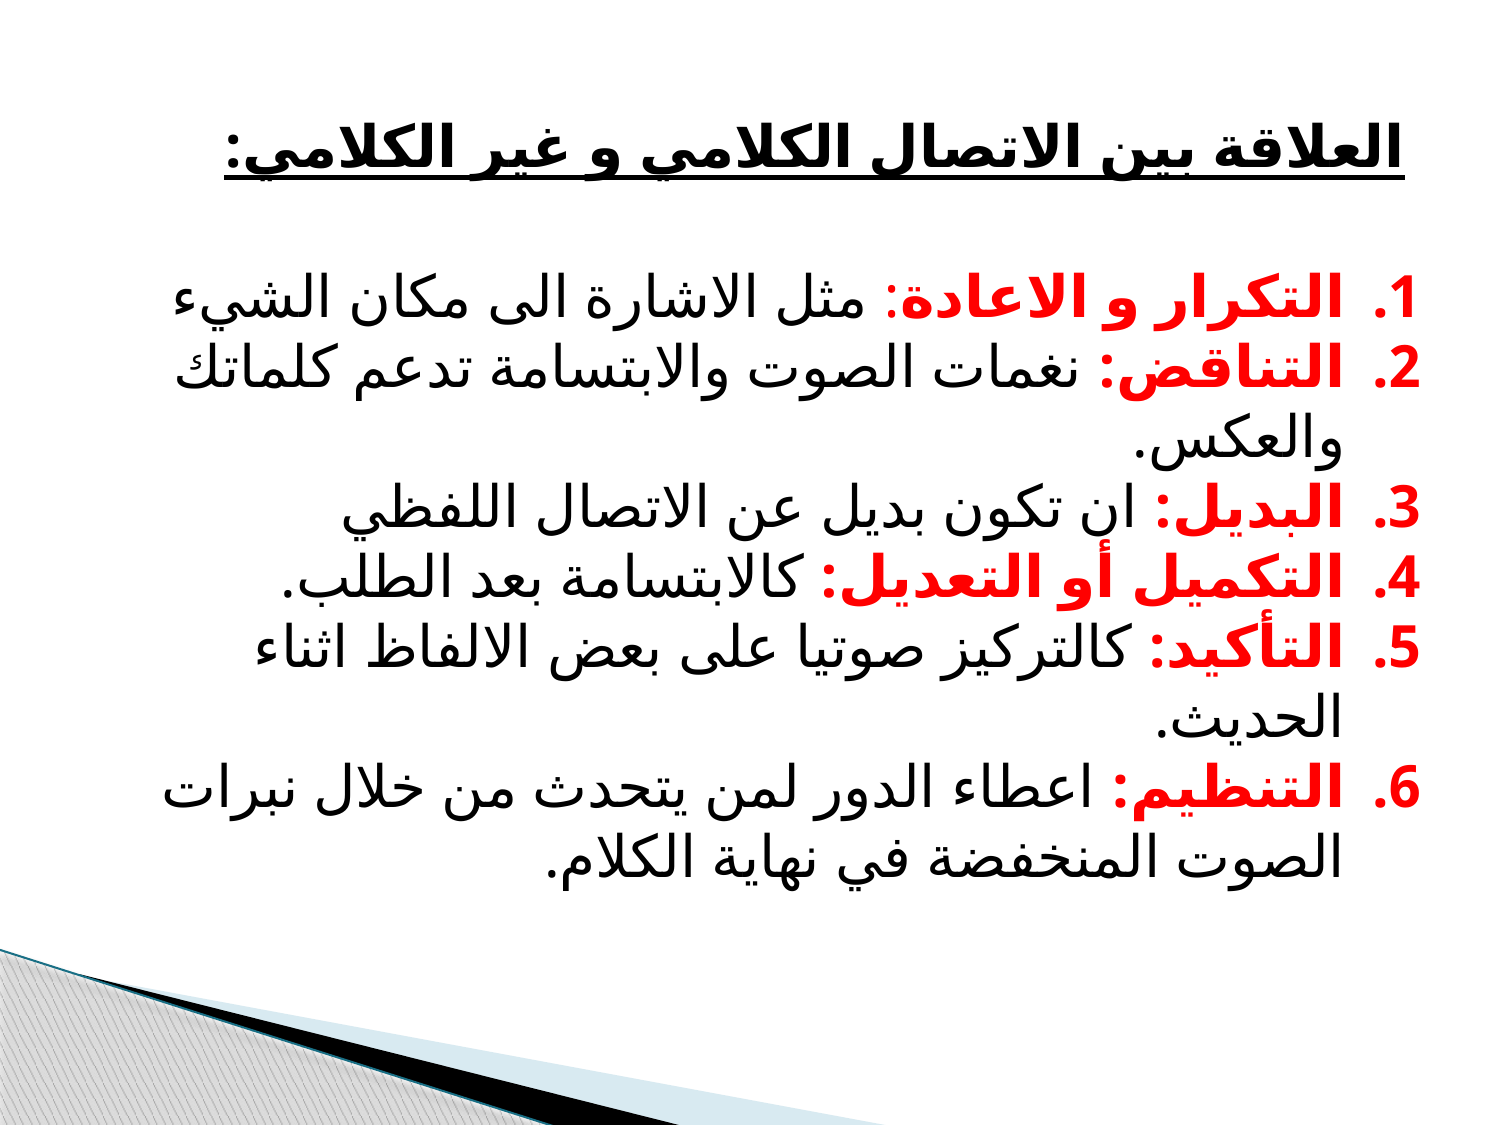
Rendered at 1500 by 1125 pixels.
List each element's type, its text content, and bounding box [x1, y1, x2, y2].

text_box العلاقة بين الاتصال الكلامي و غير الكلامي: التكرار و الاعادة: مثل الاشارة الى مكان الشيء التناقض: نغمات الصوت والابتسامة تدعم كلماتك والعكس. البديل: ان تكون بديل عن الاتصال اللفظي التكميل أو التعديل: كالابتسامة بعد الطلب. التأكيد: كالتركيز صوتيا على بعض الالفاظ اثناء الحديث. التنظيم: اعطاء الدور لمن يتحدث من خلال نبرات الصوت المنخفضة في نهاية الكلام. [100, 101, 1436, 897]
